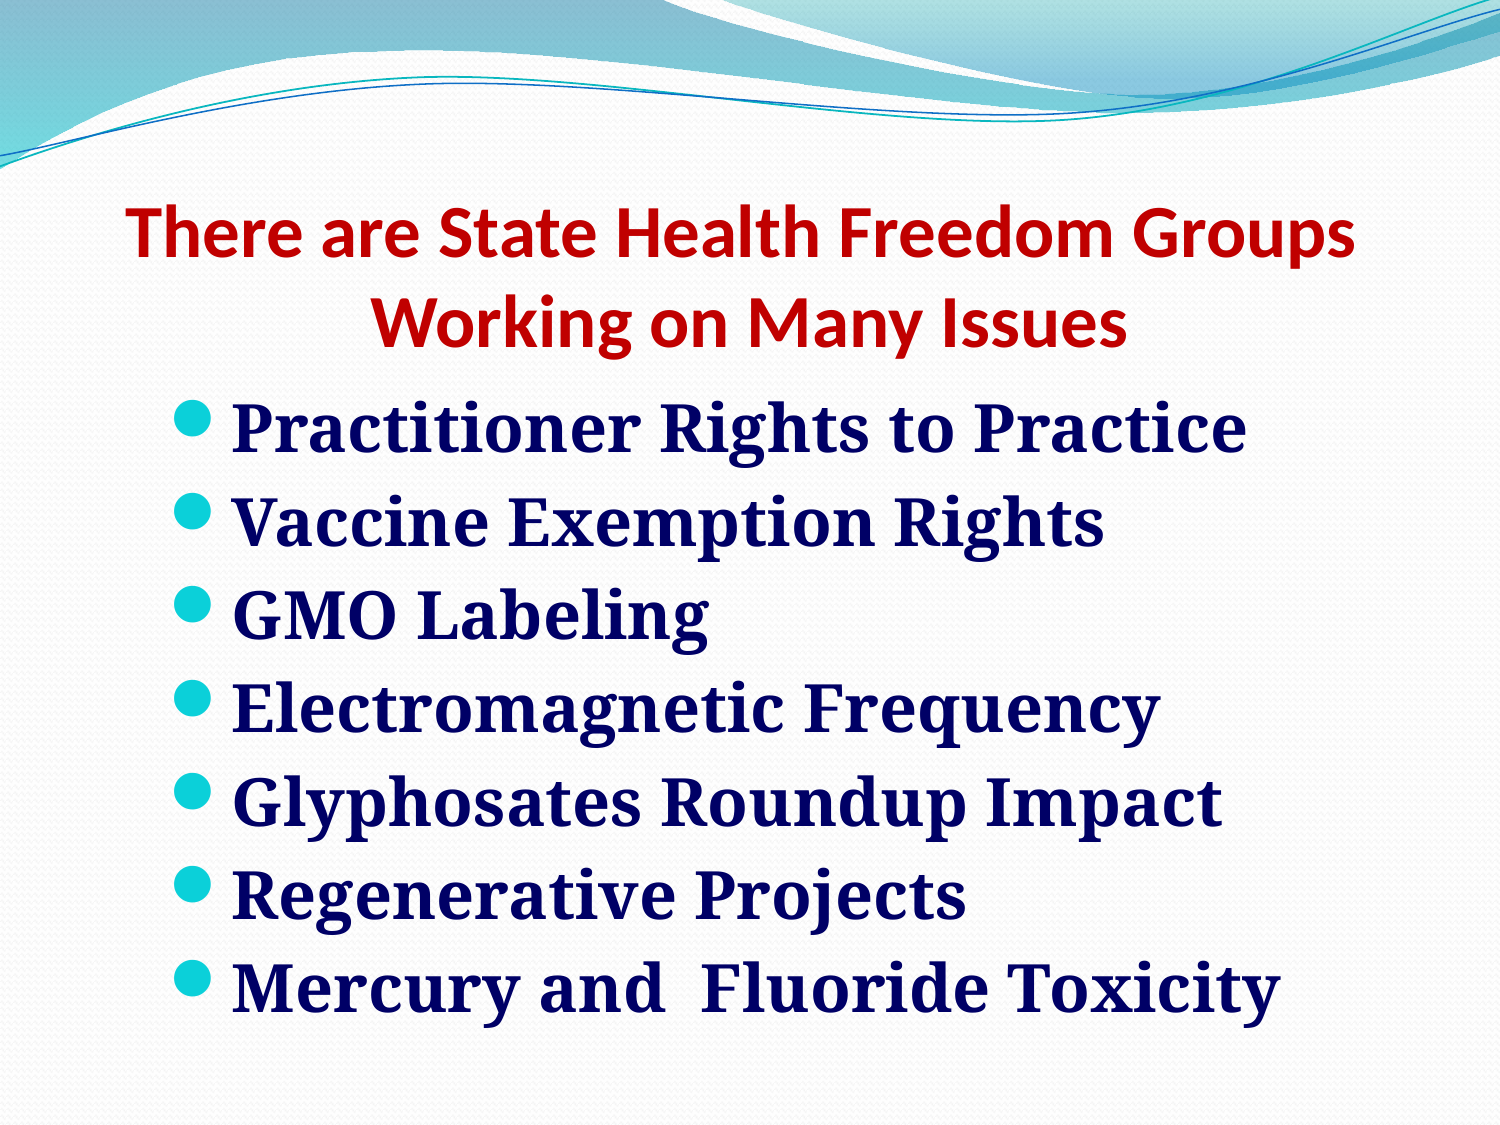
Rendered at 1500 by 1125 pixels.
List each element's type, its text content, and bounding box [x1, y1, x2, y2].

list Practitioner Rights to Practice Vaccine Exemption Rights GMO Labeling Electromagnetic Frequency Glyphosates Roundup Impact Regenerative Projects Mercury and Fluoride Toxicity [153, 378, 1418, 1054]
title There are State Health Freedom Groups Working on Many Issues [112, 187, 1388, 363]
